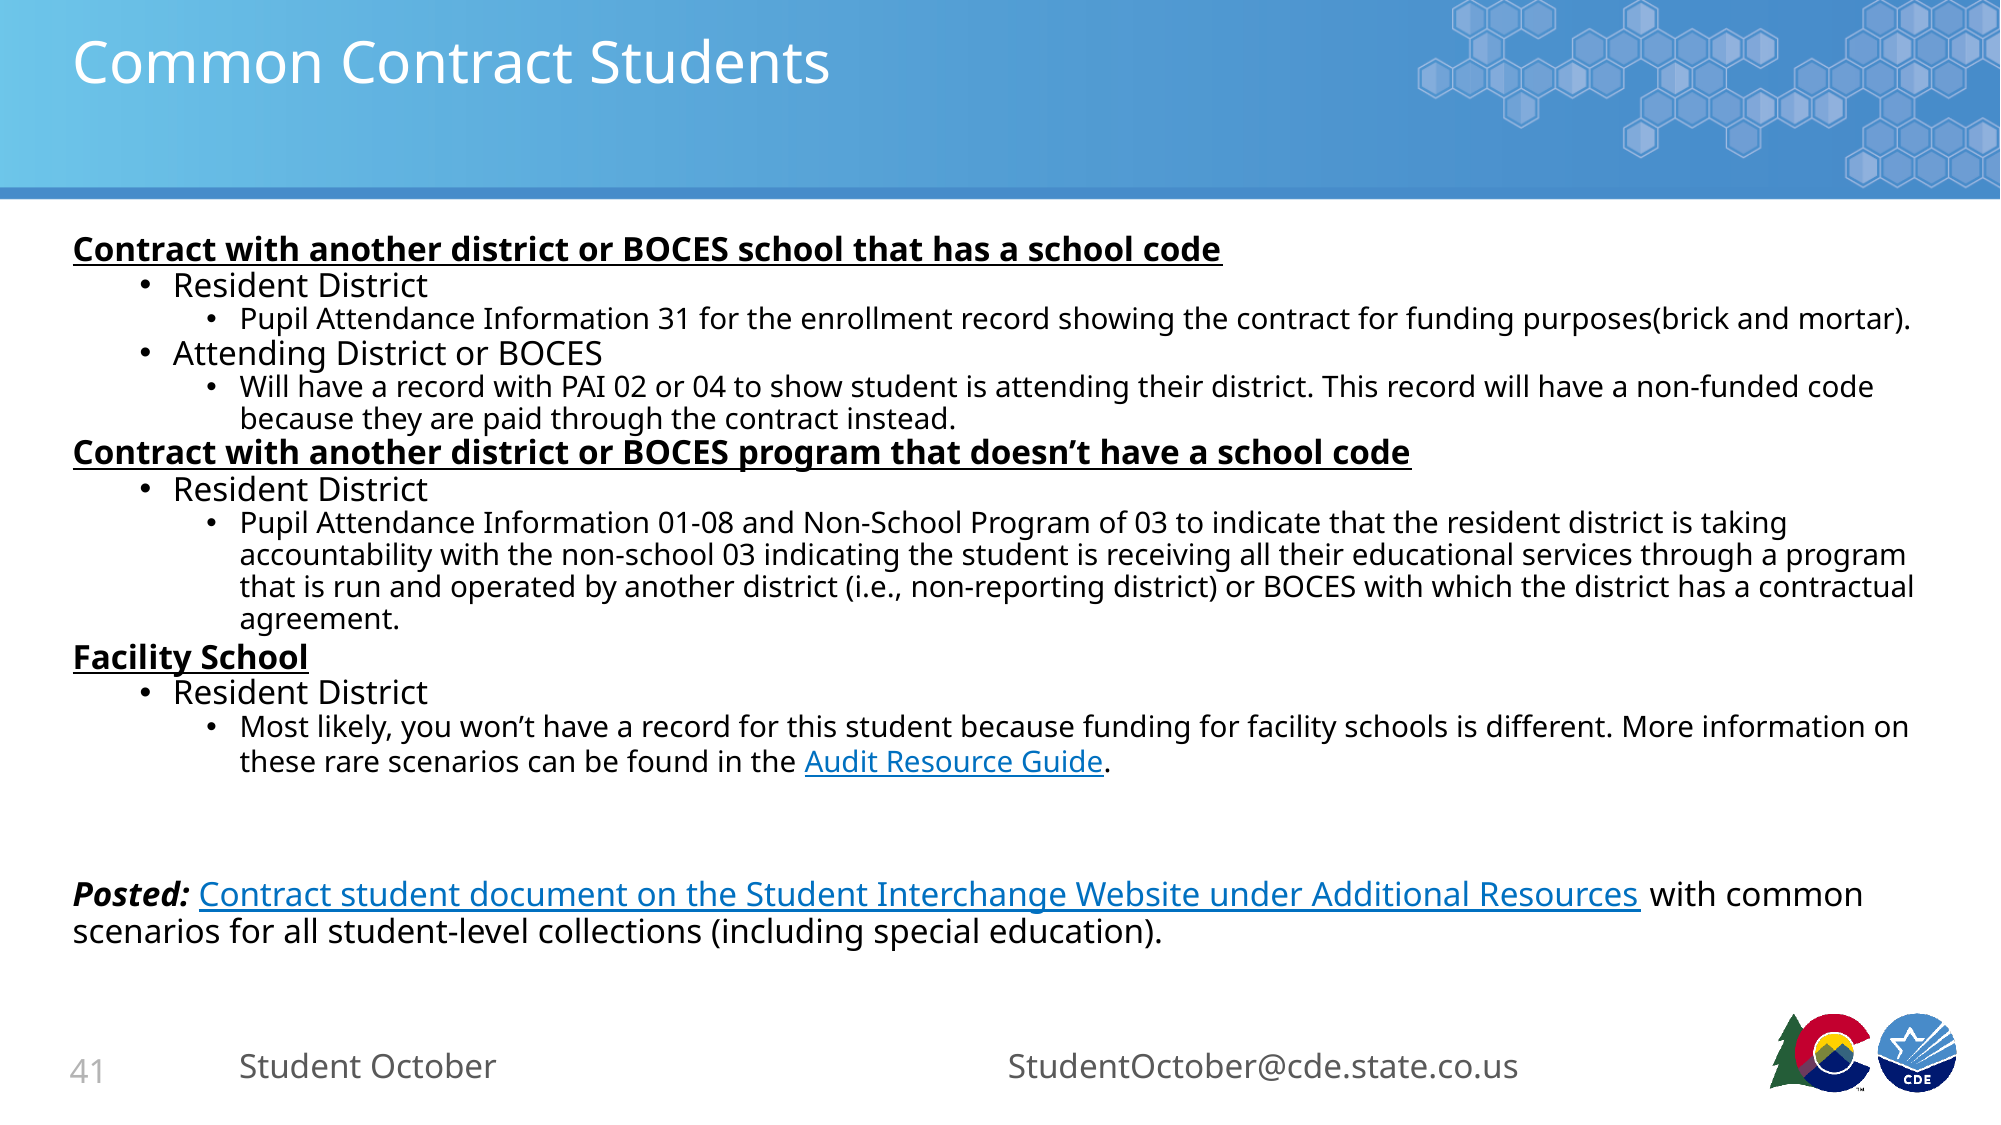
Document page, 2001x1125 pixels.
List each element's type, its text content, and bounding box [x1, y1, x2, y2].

slide_number 41 [54, 1042, 191, 1103]
title Common Contract Students [72, 33, 1396, 182]
list Contract with another district or BOCES school that has a school code Resident District Pupil Attendance Information 31 for the enrollment record showing the contract for funding purposes(brick and mortar). Attending District or BOCES Will have a record with PAI 02 or 04 to show student is attending their district. This record will have a non-funded code because they are paid through the contract instead. Contract with another district or BOCES program that doesn’t have a school code Resident District Pupil Attendance Information 01-08 and Non-School Program of 03 to indicate that the resident district is taking accountability with the non-school 03 indicating the student is receiving all their educational services through a program that is run and operated by another district (i.e., non-reporting district) or BOCES with which the district has a contractual agreement. Facility School Resident District Most likely, you won’t have a record for this student because funding for facility schools is different. More information on these rare scenarios can be found in the Audit Resource Guide. Posted: Contract student document on the Student Interchange Website under Additional Resources with common scenarios for all student-level collections (including special education). [72, 232, 1937, 974]
list StudentOctober@cde.state.co.us [992, 1042, 1714, 1103]
list Student October [224, 1042, 960, 1103]
picture [1768, 1012, 1957, 1093]
picture [0, 0, 2000, 200]
